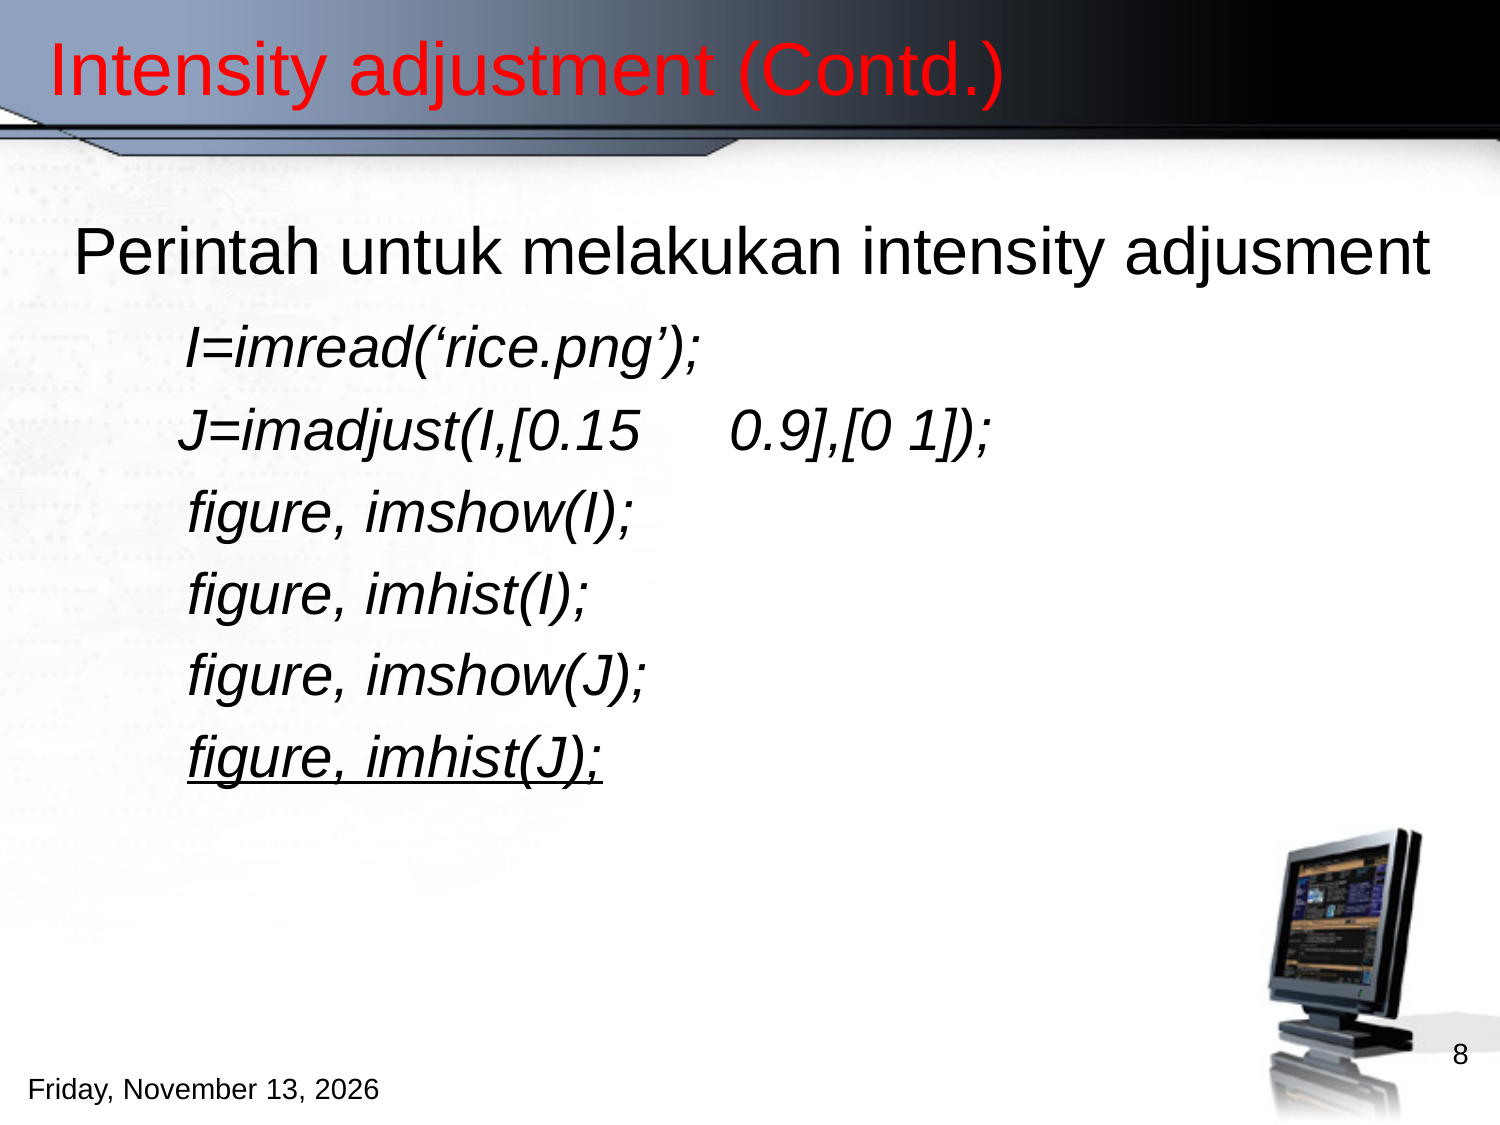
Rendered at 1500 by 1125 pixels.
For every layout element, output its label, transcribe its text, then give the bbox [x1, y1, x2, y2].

title Intensity adjustment (Contd.) [33, 10, 1476, 119]
picture [0, 0, 1500, 1125]
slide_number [12, 1062, 567, 1125]
text_box Perintah untuk melakukan intensity adjusment I=imread(‘rice.png’); J=imadjust(I,[0.15 0.9],[0 1]); figure, imshow(I); figure, imhist(I); figure, imshow(J); figure, imhist(J); [58, 200, 1500, 463]
slide_number 8 [1170, 1027, 1484, 1104]
